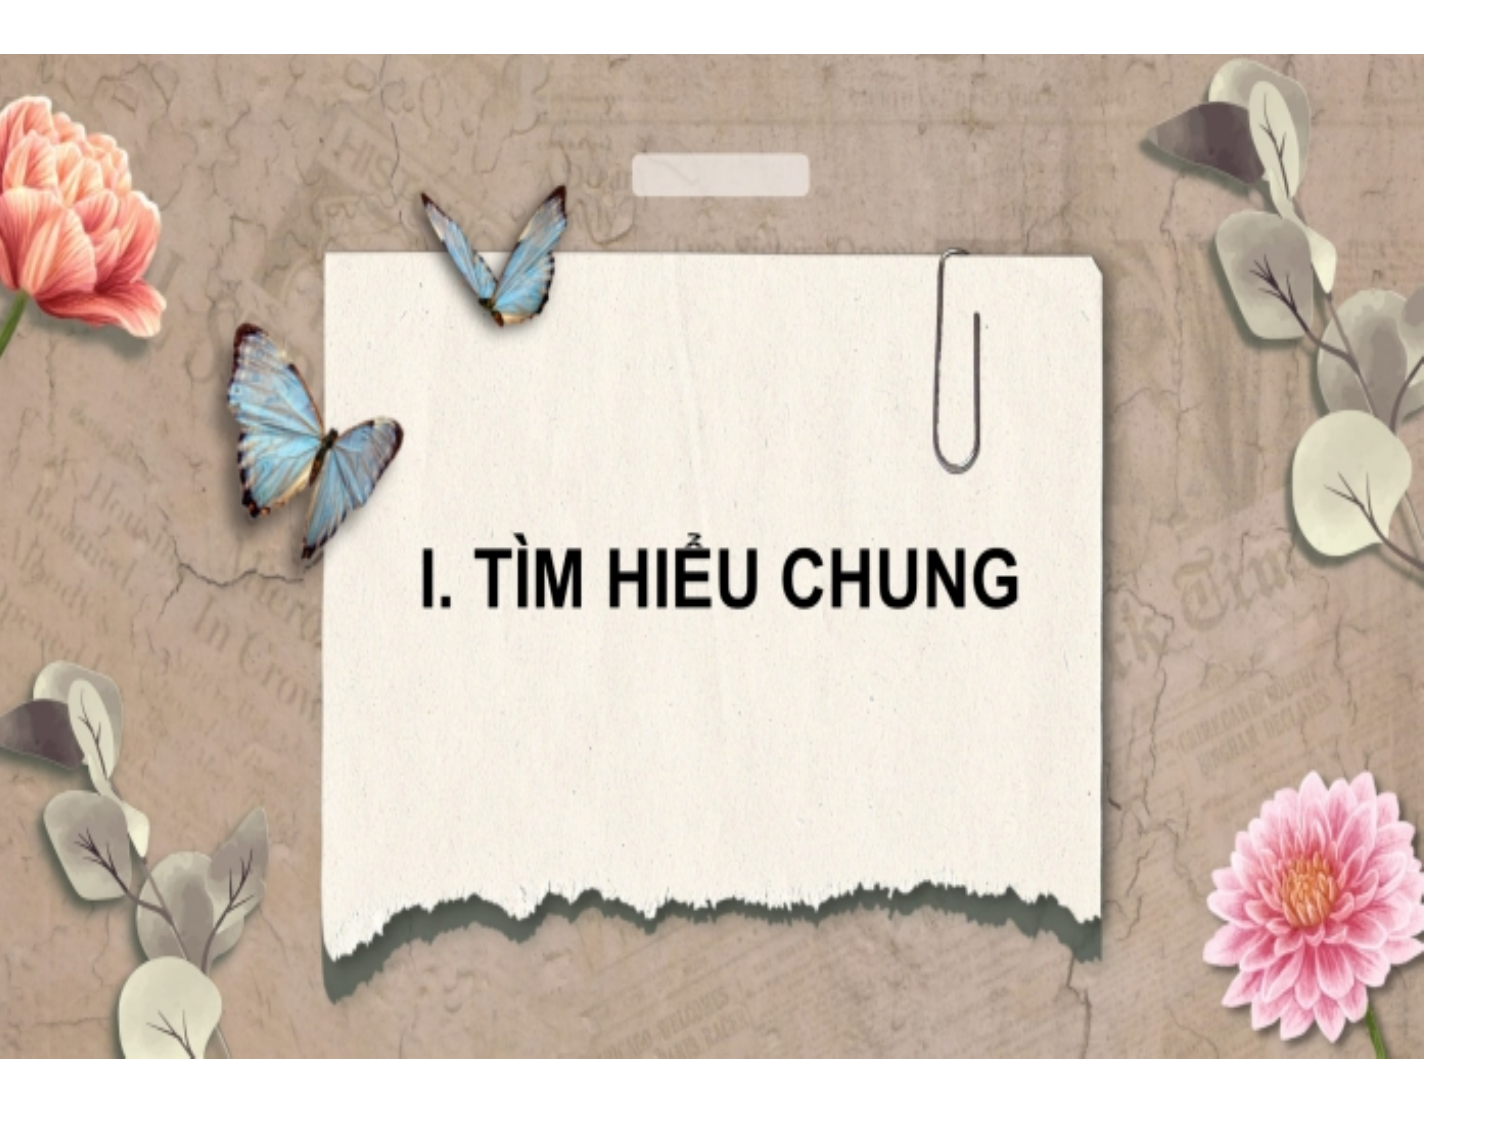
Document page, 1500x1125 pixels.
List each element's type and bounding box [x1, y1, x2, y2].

list [0, 54, 1424, 1059]
